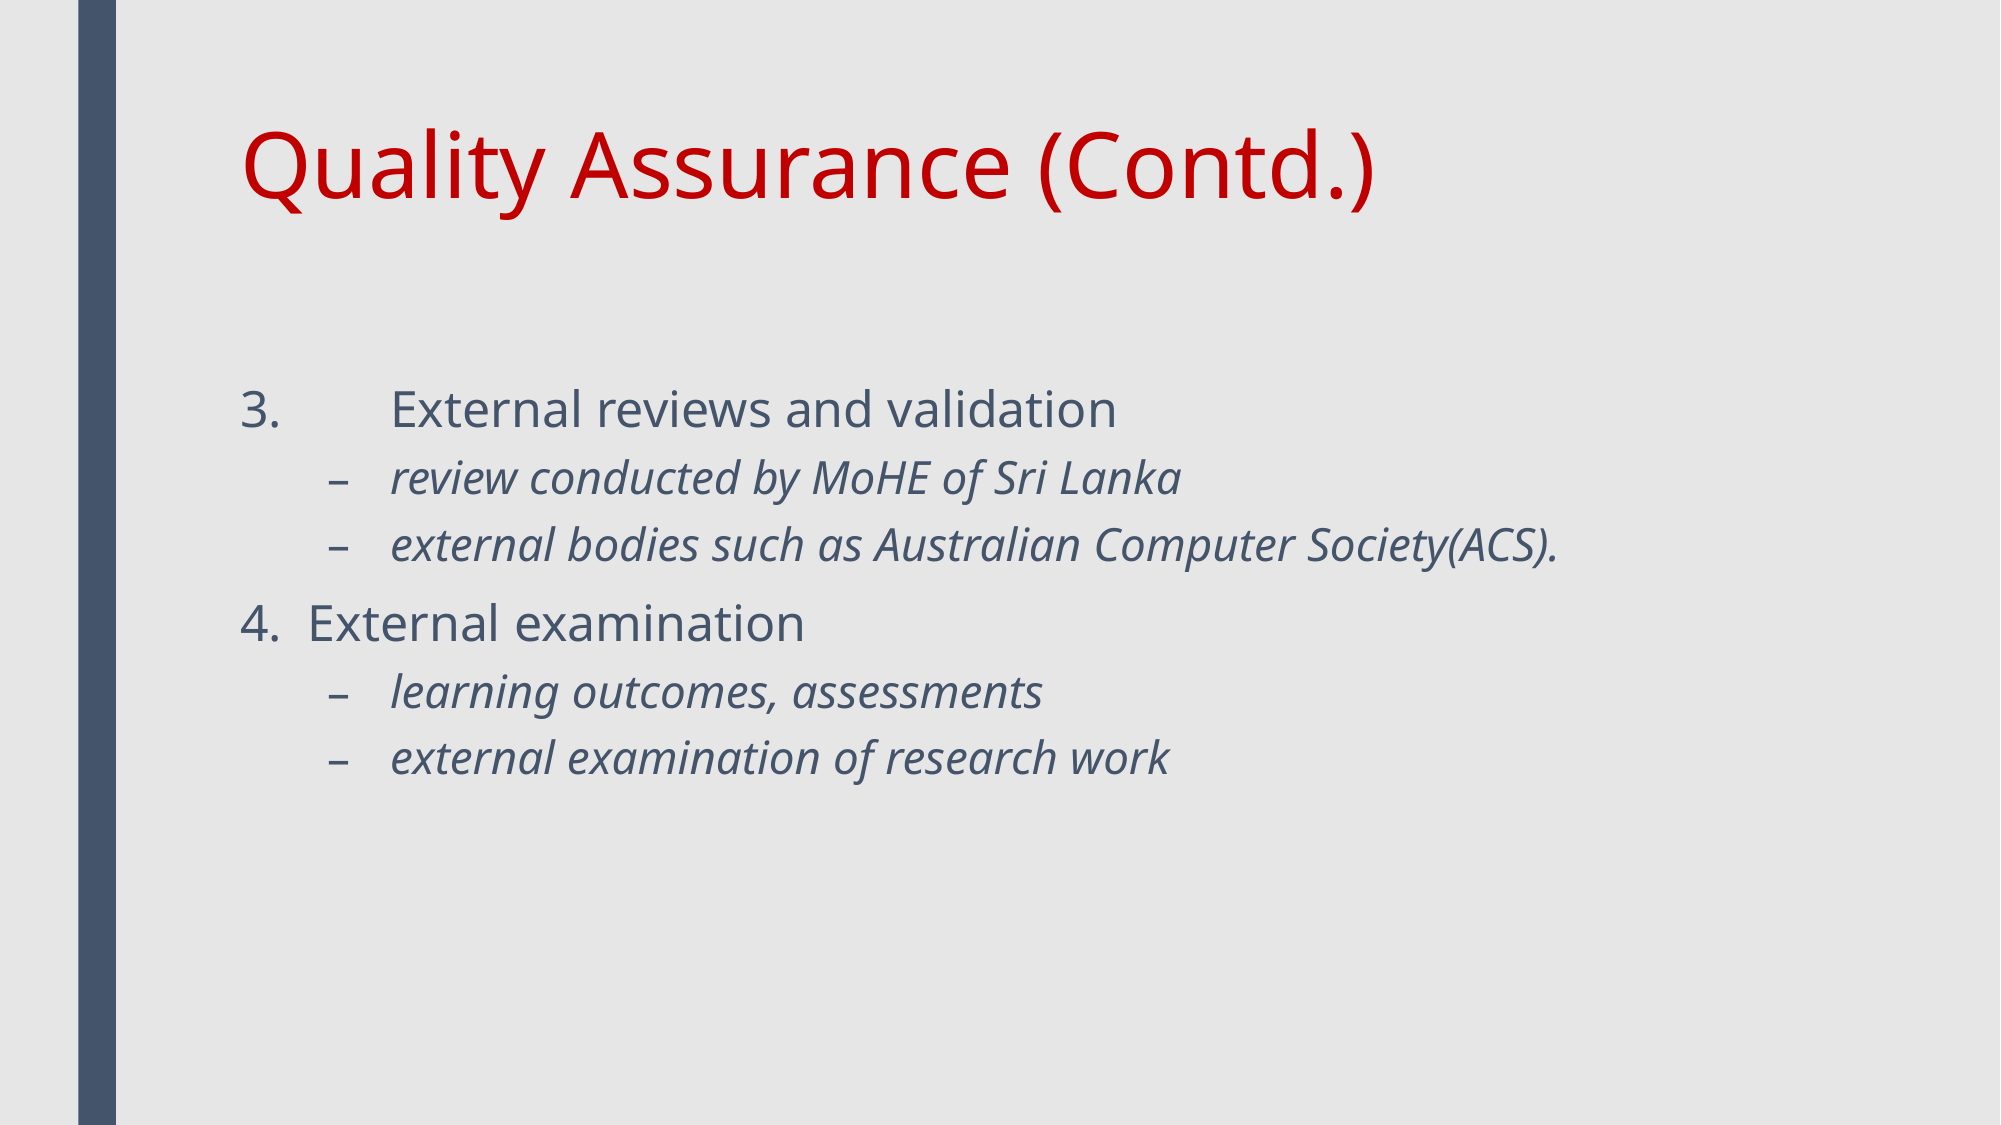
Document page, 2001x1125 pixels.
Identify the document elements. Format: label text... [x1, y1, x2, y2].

list 3. External reviews and validation review conducted by MoHE of Sri Lanka external bodies such as Australian Computer Society(ACS). 4. External examination learning outcomes, assessments external examination of research work [225, 375, 1800, 963]
title Quality Assurance (Contd.) [225, 112, 1800, 357]
